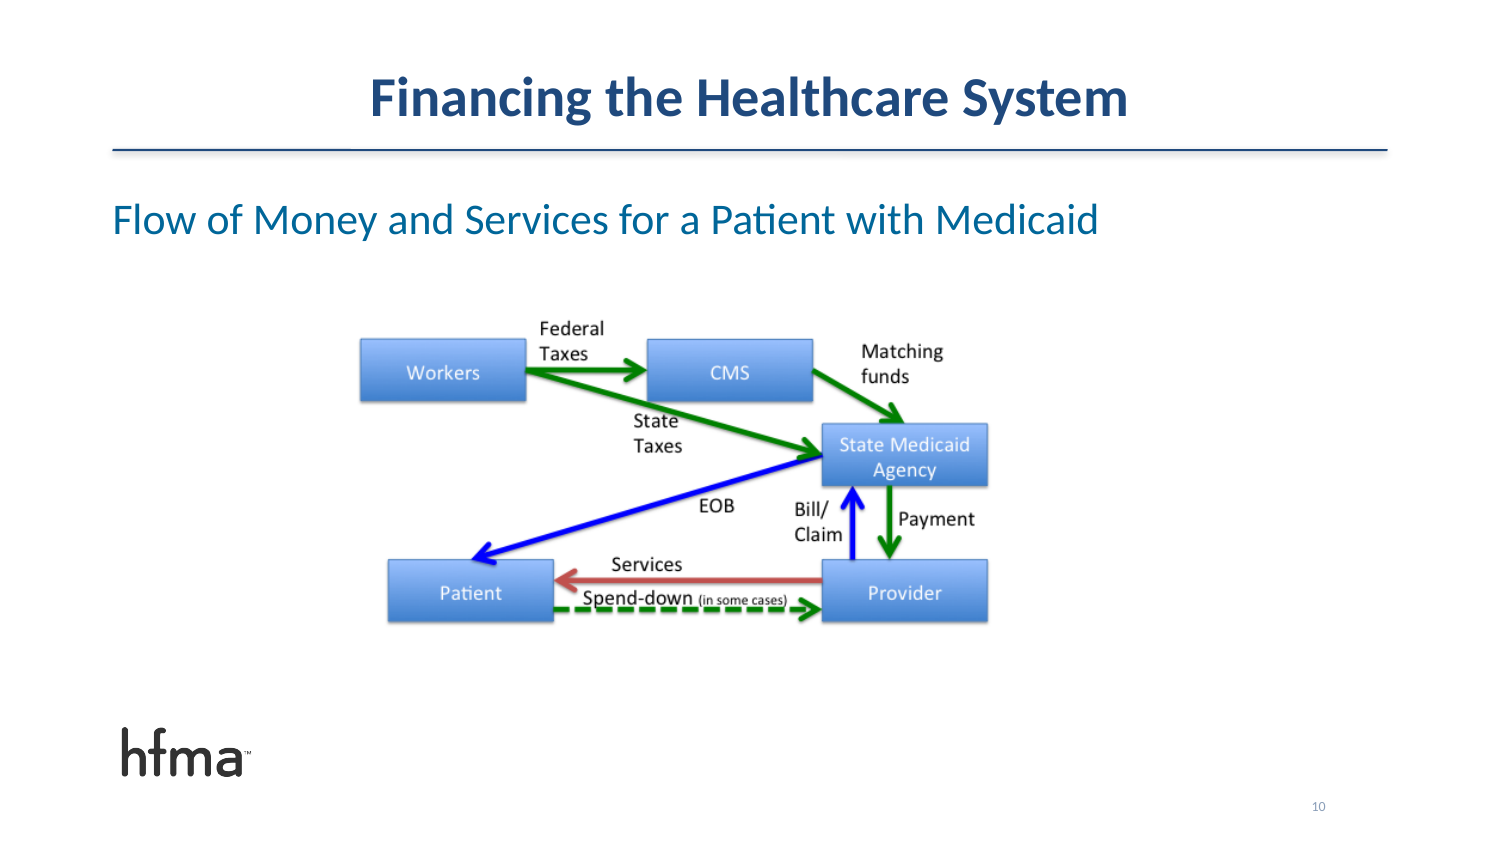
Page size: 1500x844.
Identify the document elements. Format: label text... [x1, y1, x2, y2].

slide_number 10 [1162, 783, 1475, 828]
title Financing the Healthcare System [112, 0, 1388, 150]
list Flow of Money and Services for a Patient with Medicaid [112, 196, 1388, 713]
picture [111, 716, 260, 788]
picture [355, 309, 1032, 637]
